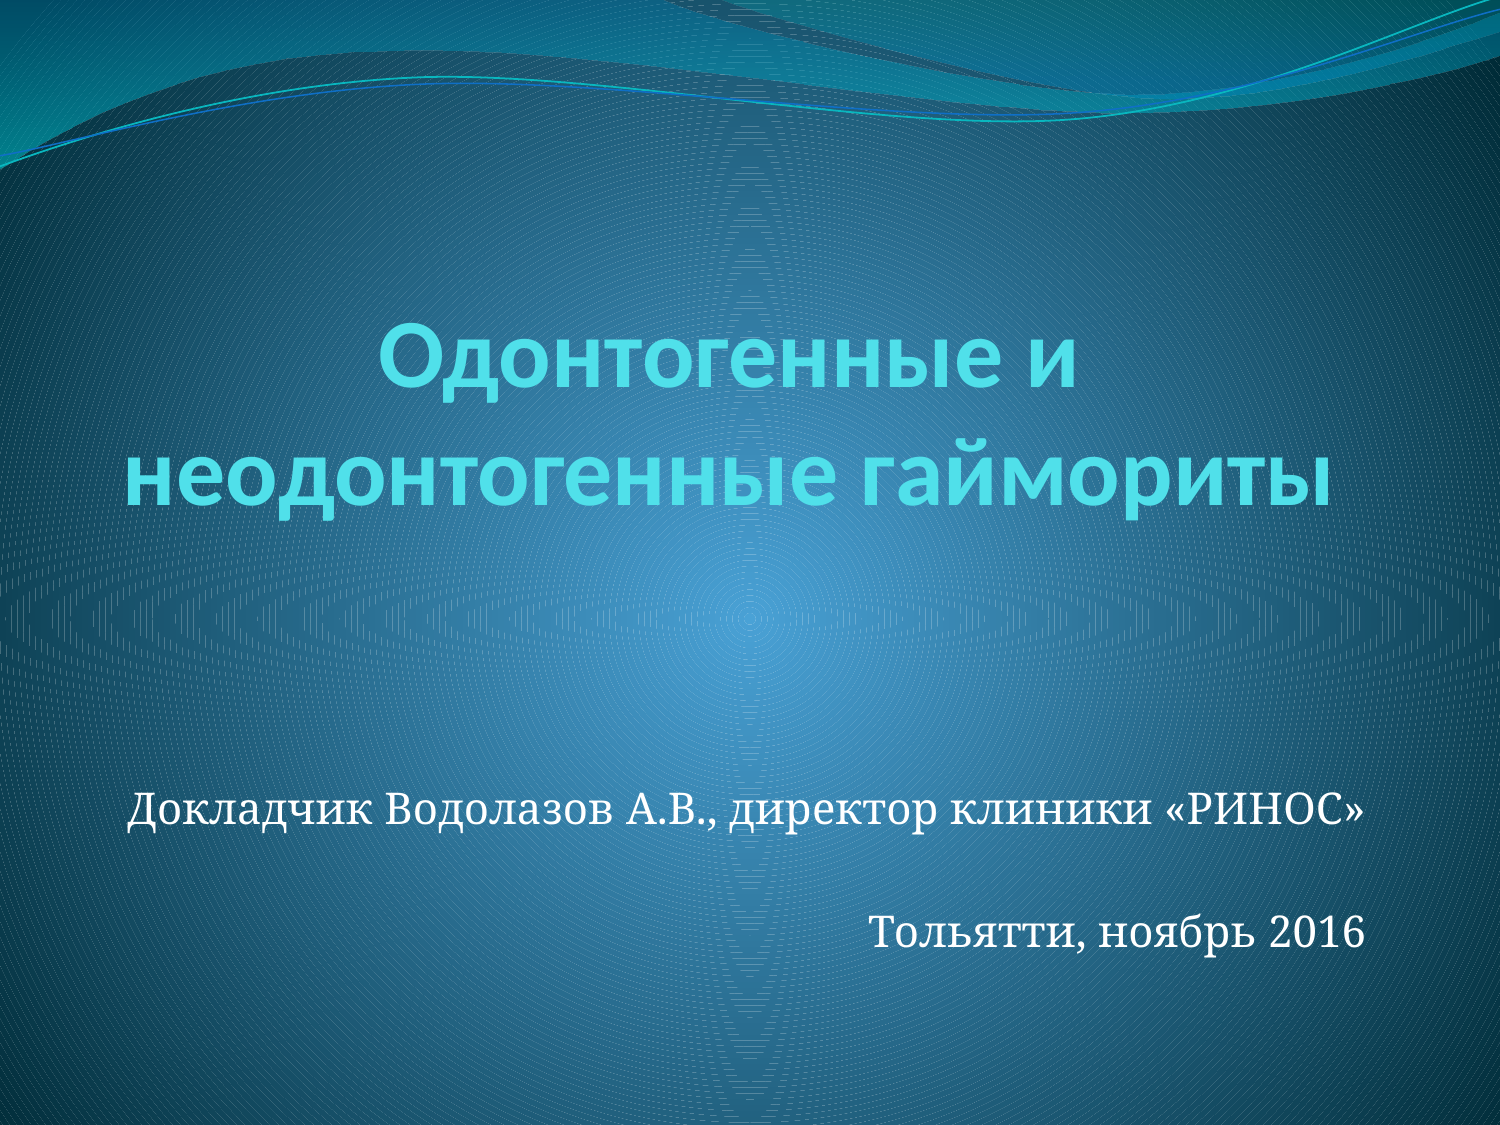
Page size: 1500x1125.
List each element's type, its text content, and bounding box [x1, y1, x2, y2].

subtitle Докладчик Водолазов А.В., директор клиники «РИНОС» Тольятти, ноябрь 2016 [87, 712, 1376, 1000]
title Одонтогенные и неодонтогенные гаймориты [87, 224, 1376, 525]
